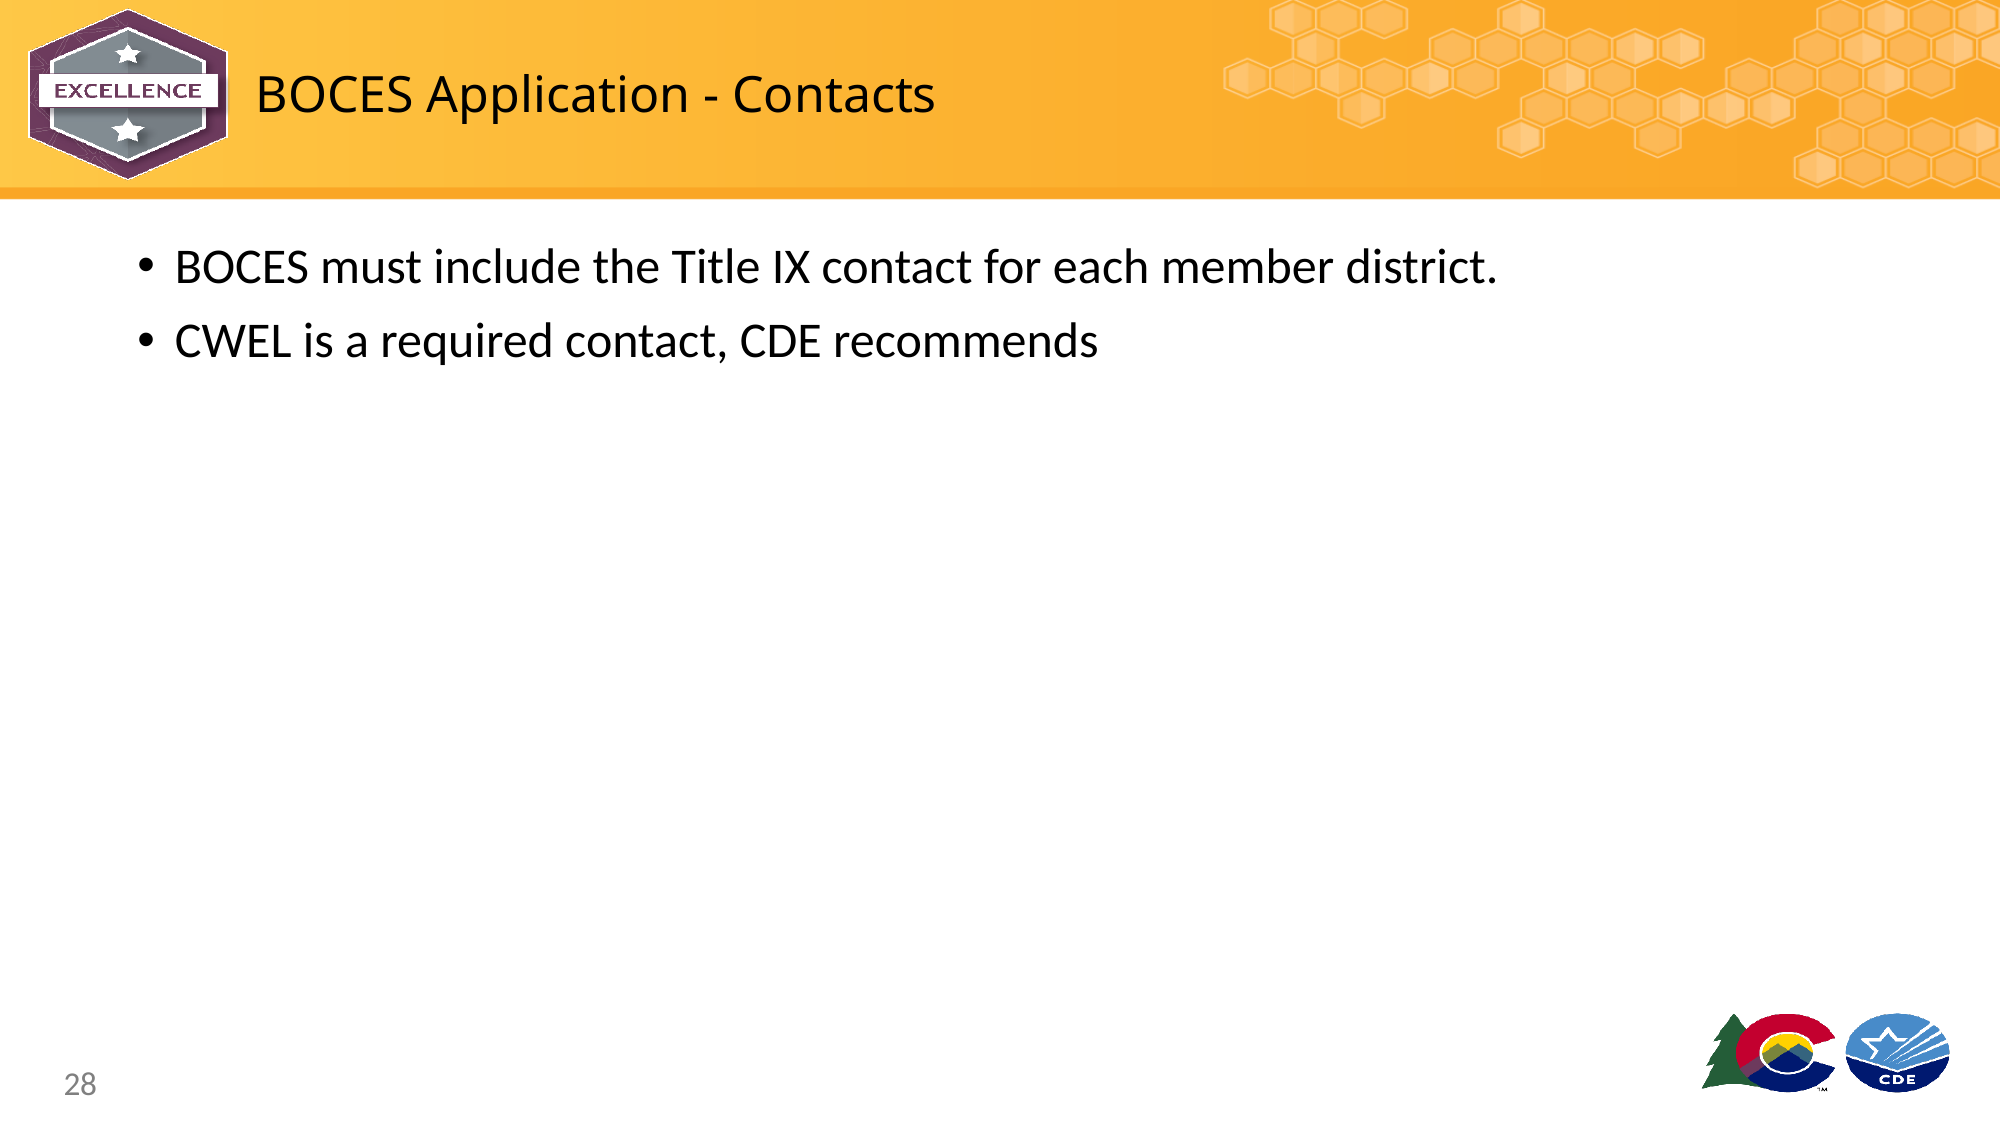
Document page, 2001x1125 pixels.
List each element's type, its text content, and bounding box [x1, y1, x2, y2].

list BOCES must include the Title IX contact for each member district. CWEL is a required contact, CDE recommends [137, 239, 1863, 470]
picture [0, 0, 2000, 200]
title BOCES Application - Contacts [255, 68, 1384, 166]
slide_number 28 [48, 1054, 499, 1115]
picture [1700, 1012, 1950, 1093]
